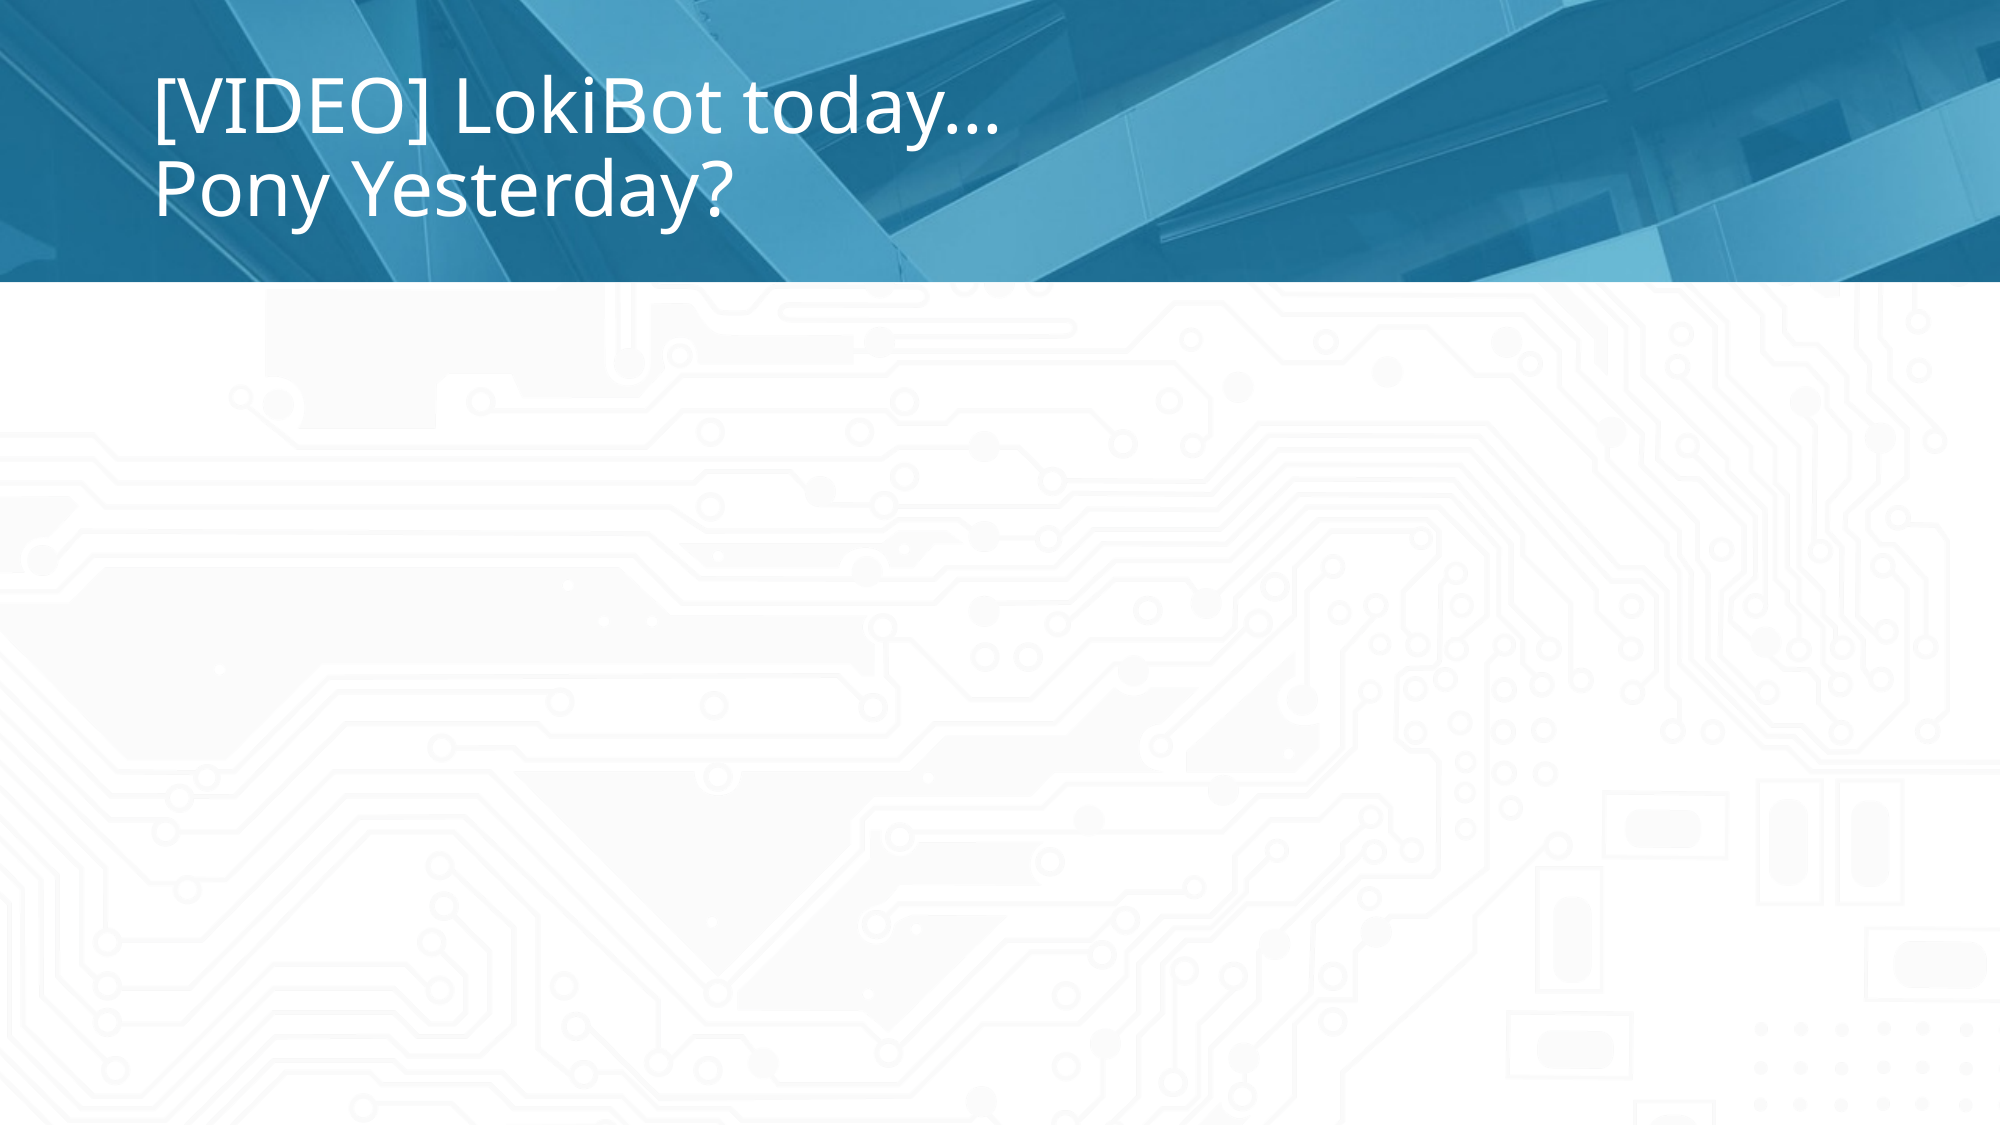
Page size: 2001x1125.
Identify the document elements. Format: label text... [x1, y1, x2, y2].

title [VIDEO] LokiBot today… Pony Yesterday? [137, 59, 1166, 241]
picture [0, 0, 2000, 282]
